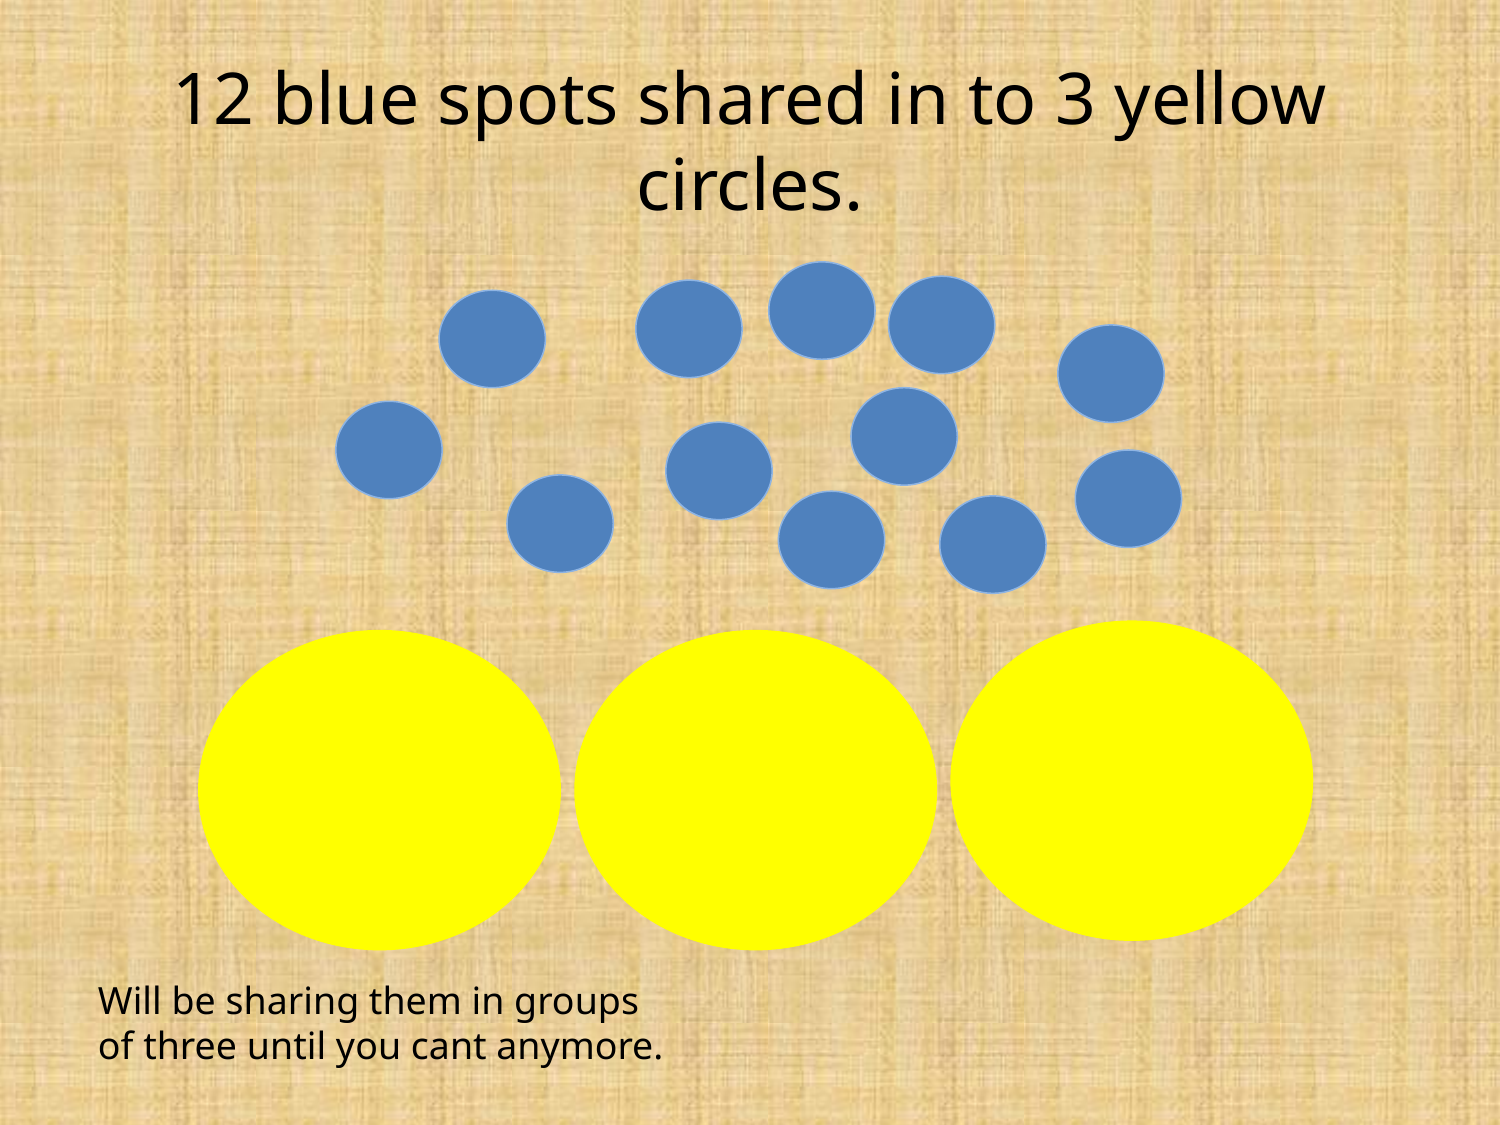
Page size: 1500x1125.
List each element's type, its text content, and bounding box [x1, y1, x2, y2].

text_box [635, 280, 743, 378]
text_box [850, 387, 958, 486]
text_box [768, 261, 876, 360]
text_box [335, 401, 443, 499]
text_box [439, 290, 546, 388]
text_box [665, 422, 773, 520]
text_box [939, 495, 1047, 594]
text_box [575, 630, 937, 950]
text_box [778, 491, 885, 589]
text_box [506, 474, 614, 573]
title 12 blue spots shared in to 3 yellow circles. [75, 45, 1425, 233]
text_box [888, 276, 995, 374]
text_box [1057, 324, 1165, 423]
text_box [1075, 450, 1182, 548]
text_box [951, 621, 1313, 941]
text_box Will be sharing them in groups of three until you cant anymore. [83, 969, 689, 1075]
text_box [198, 630, 561, 950]
picture [0, 0, 1500, 1125]
